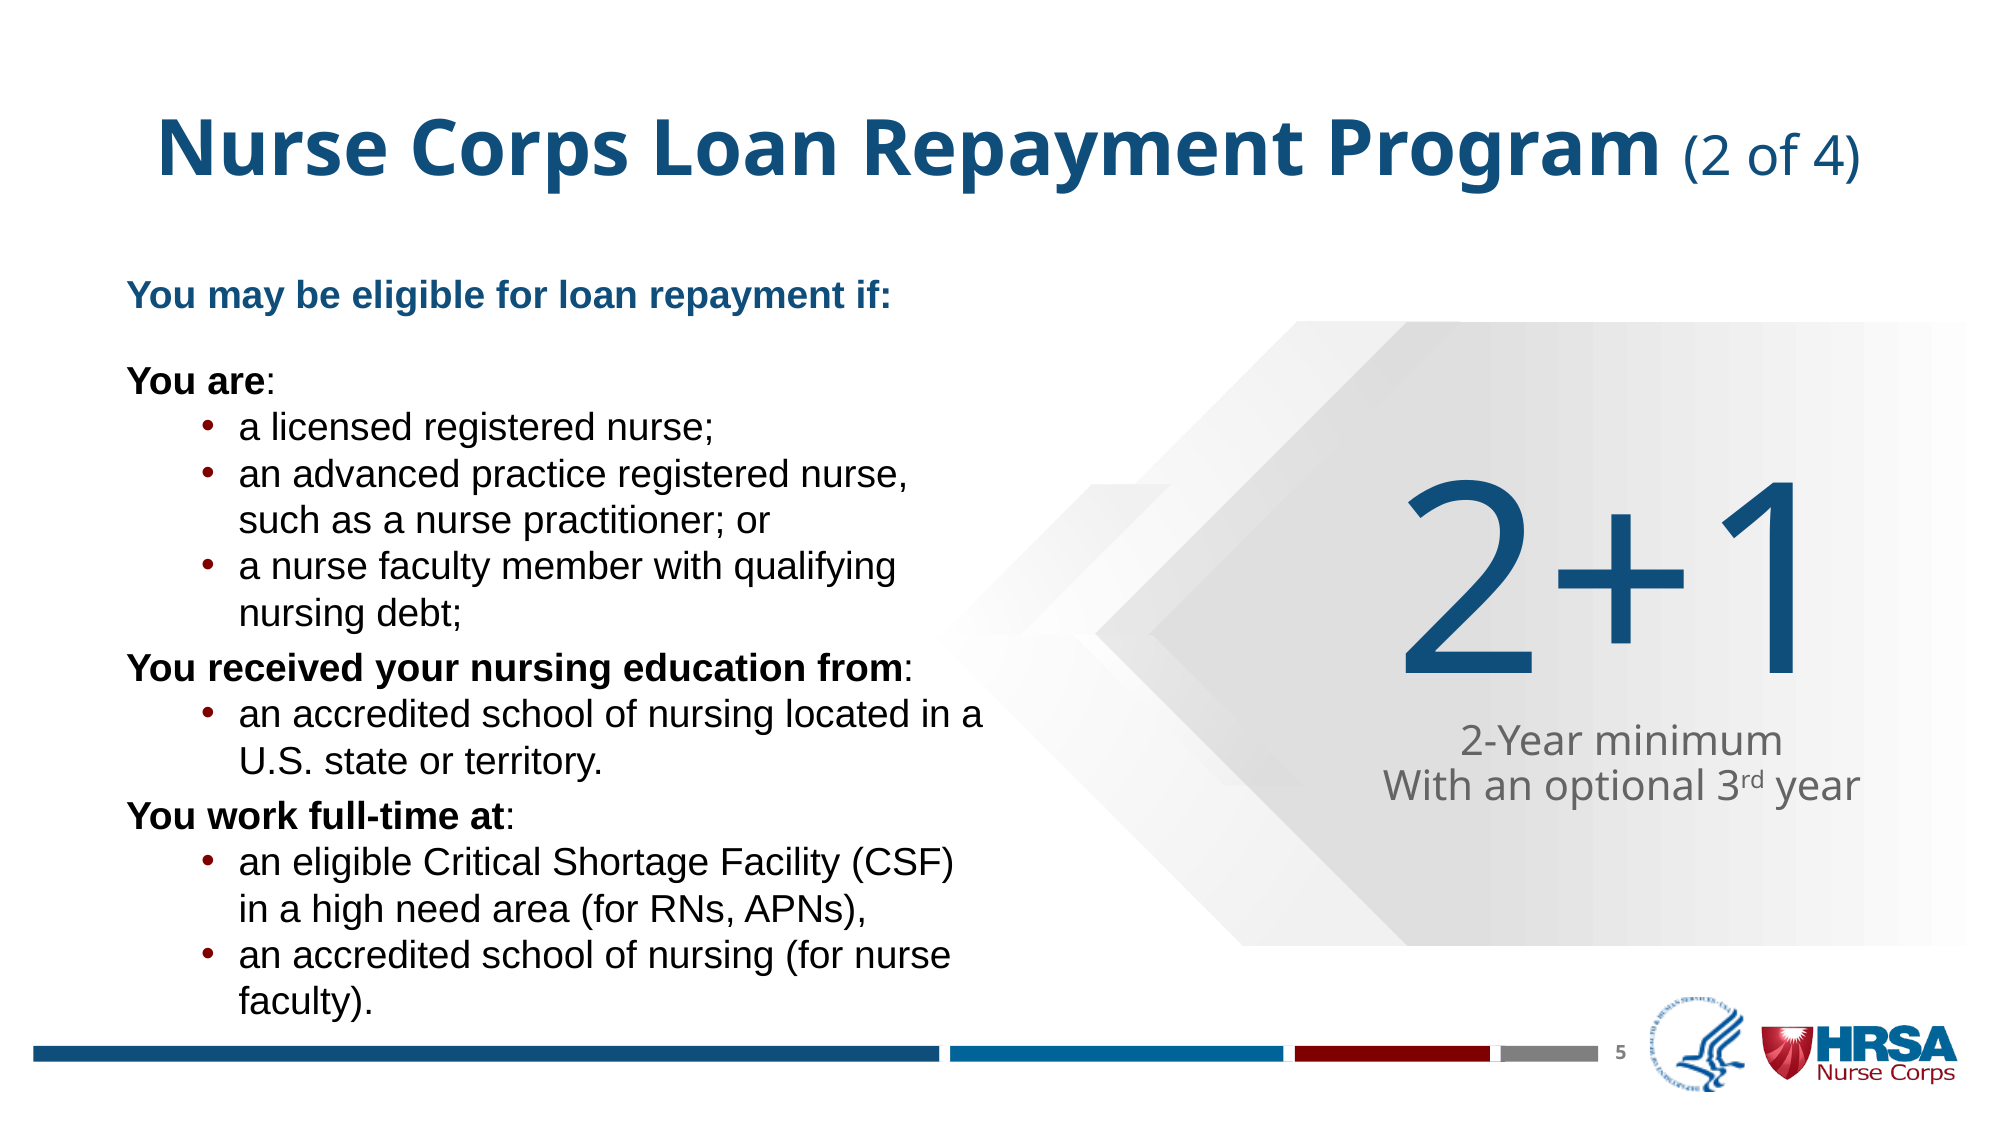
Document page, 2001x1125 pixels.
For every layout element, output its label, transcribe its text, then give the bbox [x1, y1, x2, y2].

list You may be eligible for loan repayment if: You are: a licensed registered nurse; an advanced practice registered nurse, such as a nurse practitioner; or a nurse faculty member with qualifying nursing debt; You received your nursing education from: an accredited school of nursing located in a U.S. state or territory. You work full-time at: an eligible Critical Shortage Facility (CSF) in a high need area (for RNs, APNs), an accredited school of nursing (for nurse faculty). [111, 262, 1000, 1039]
picture [1753, 1014, 1967, 1093]
title Nurse Corps Loan Repayment Program (2 of 4) [140, 48, 1884, 252]
list 2+1 2-Year minimum With an optional 3rd year [1316, 451, 1928, 818]
